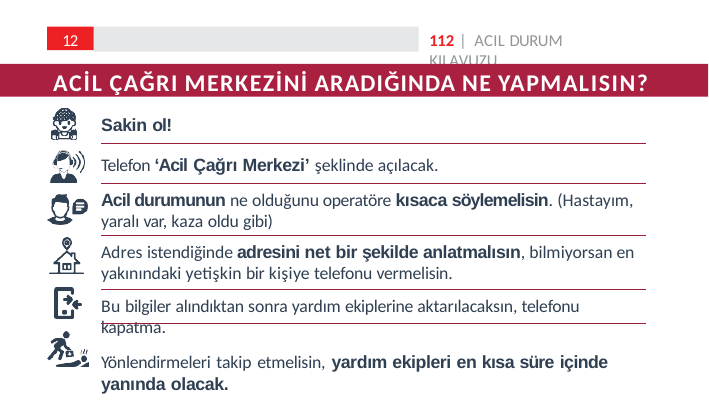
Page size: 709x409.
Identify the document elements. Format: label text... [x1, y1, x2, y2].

text_box [93, 26, 419, 52]
picture [51, 108, 77, 140]
text_box ACİL ÇAĞRI MERKEZİNİ ARADIĞINDA NE YAPMALISIN? [0, 63, 709, 97]
text_box 12 [47, 26, 94, 51]
picture [47, 193, 88, 225]
picture [46, 331, 89, 367]
text_box 112 | ACIL DURUM KILAVUZU [427, 28, 629, 63]
picture [54, 287, 82, 319]
picture [49, 237, 84, 275]
text_box Sakin ol! Telefon ‘Acil Çağrı Merkezi’ şeklinde açılacak. Acil durumunun ne olduğunu operatöre kısaca söylemelisin. (Hastayım, yaralı var, kaza oldu gibi) Adres istendiğinde adresini net bir şekilde anlatmalısın, bilmiyorsan en yakınındaki yetişkin bir kişiye telefonu vermelisin. Bu bilgiler alındıktan sonra yardım ekiplerine aktarılacaksın, telefonu kapatma. Yönlendirmeleri takip etmelisin, yardım ekipleri en kısa süre içinde yanında olacak. [99, 111, 648, 394]
picture [50, 150, 86, 183]
